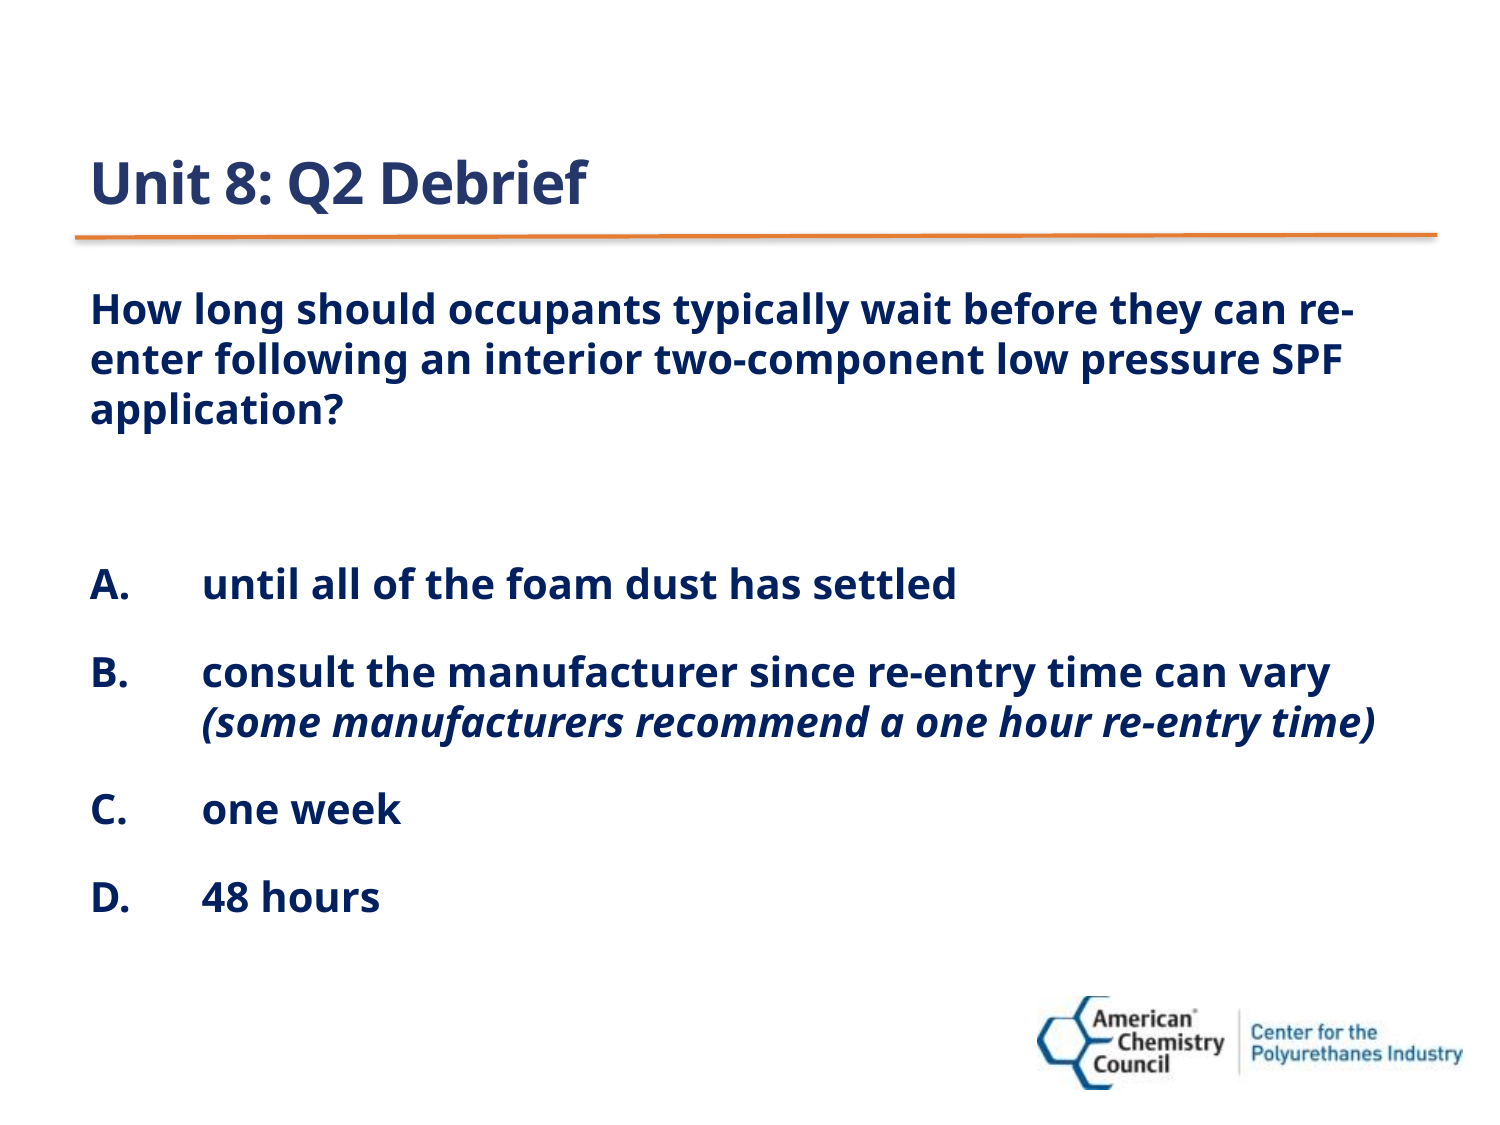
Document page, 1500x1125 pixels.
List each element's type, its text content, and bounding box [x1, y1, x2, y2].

list How long should occupants typically wait before they can re-enter following an interior two-component low pressure SPF application? until all of the foam dust has settled consult the manufacturer since re-entry time can vary (some manufacturers recommend a one hour re-entry time) one week 48 hours [75, 275, 1425, 988]
title Unit 8: Q2 Debrief [75, 35, 1250, 224]
picture [1037, 996, 1463, 1090]
